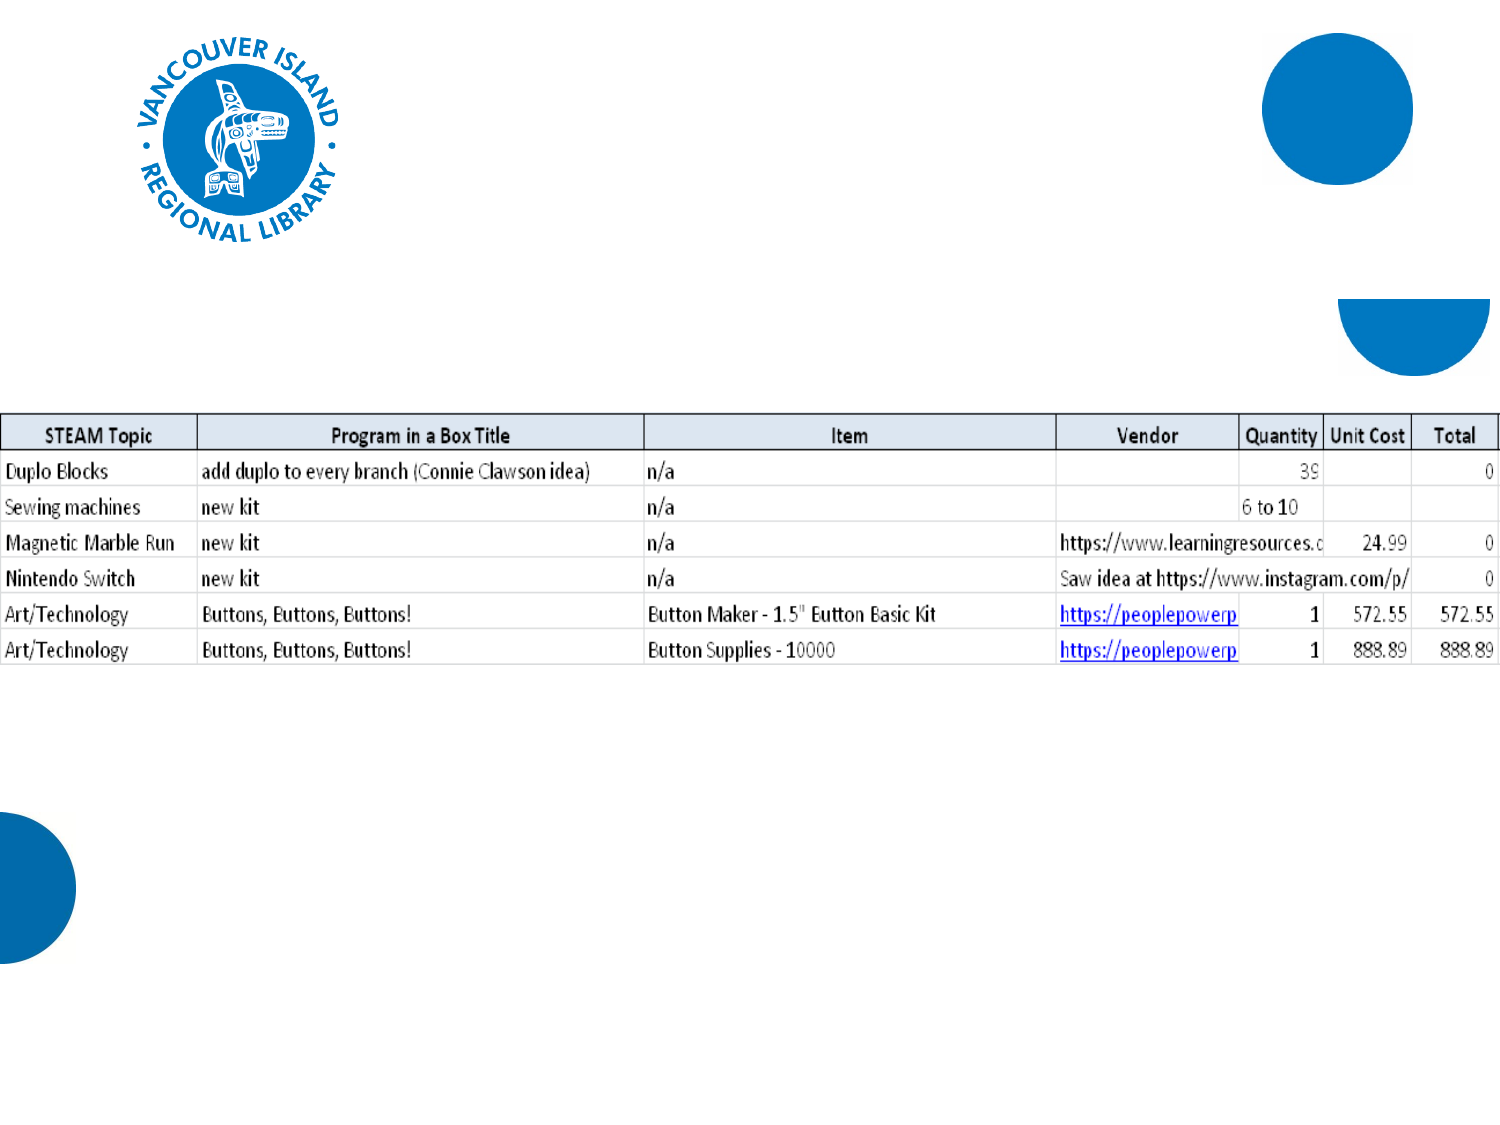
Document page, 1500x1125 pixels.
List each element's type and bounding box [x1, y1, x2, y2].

picture [137, 37, 338, 242]
picture [1262, 33, 1413, 185]
picture [1338, 299, 1490, 376]
picture [0, 812, 76, 964]
picture [0, 412, 1500, 666]
